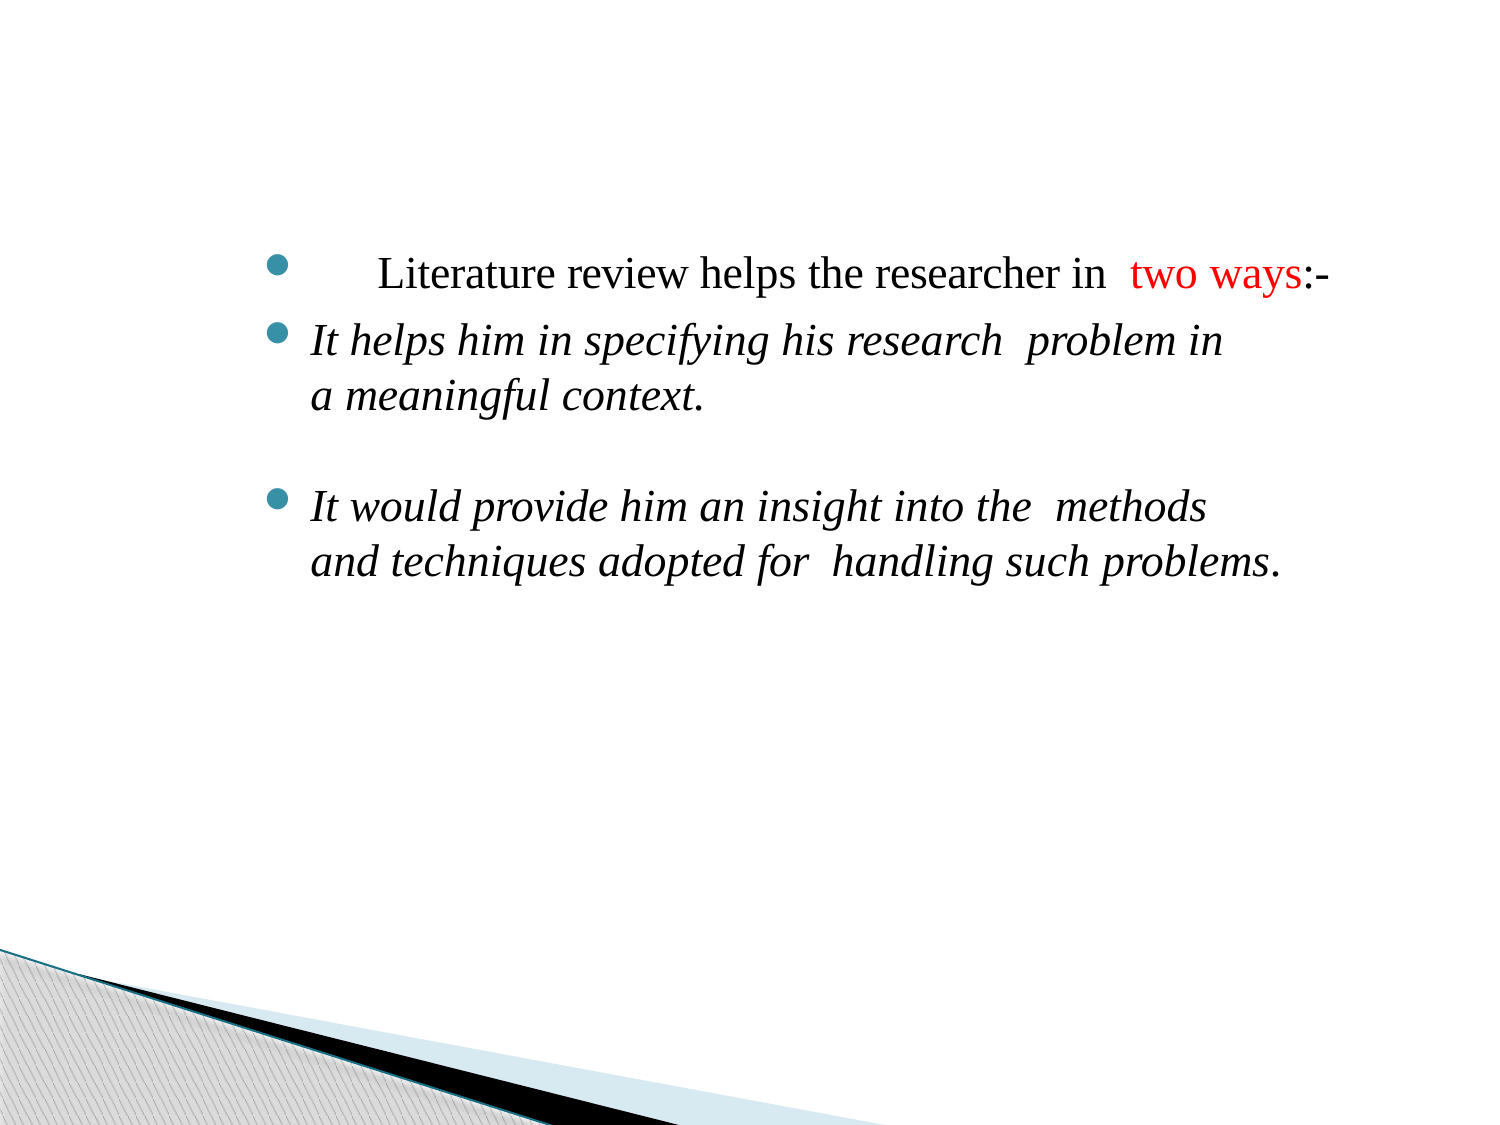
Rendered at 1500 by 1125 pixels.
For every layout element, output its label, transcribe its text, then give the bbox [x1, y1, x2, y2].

text_box Literature review helps the researcher in two ways:- It helps him in specifying his research problem in a meaningful context. It would provide him an insight into the methods and techniques adopted for handling such problems. [261, 240, 1434, 586]
